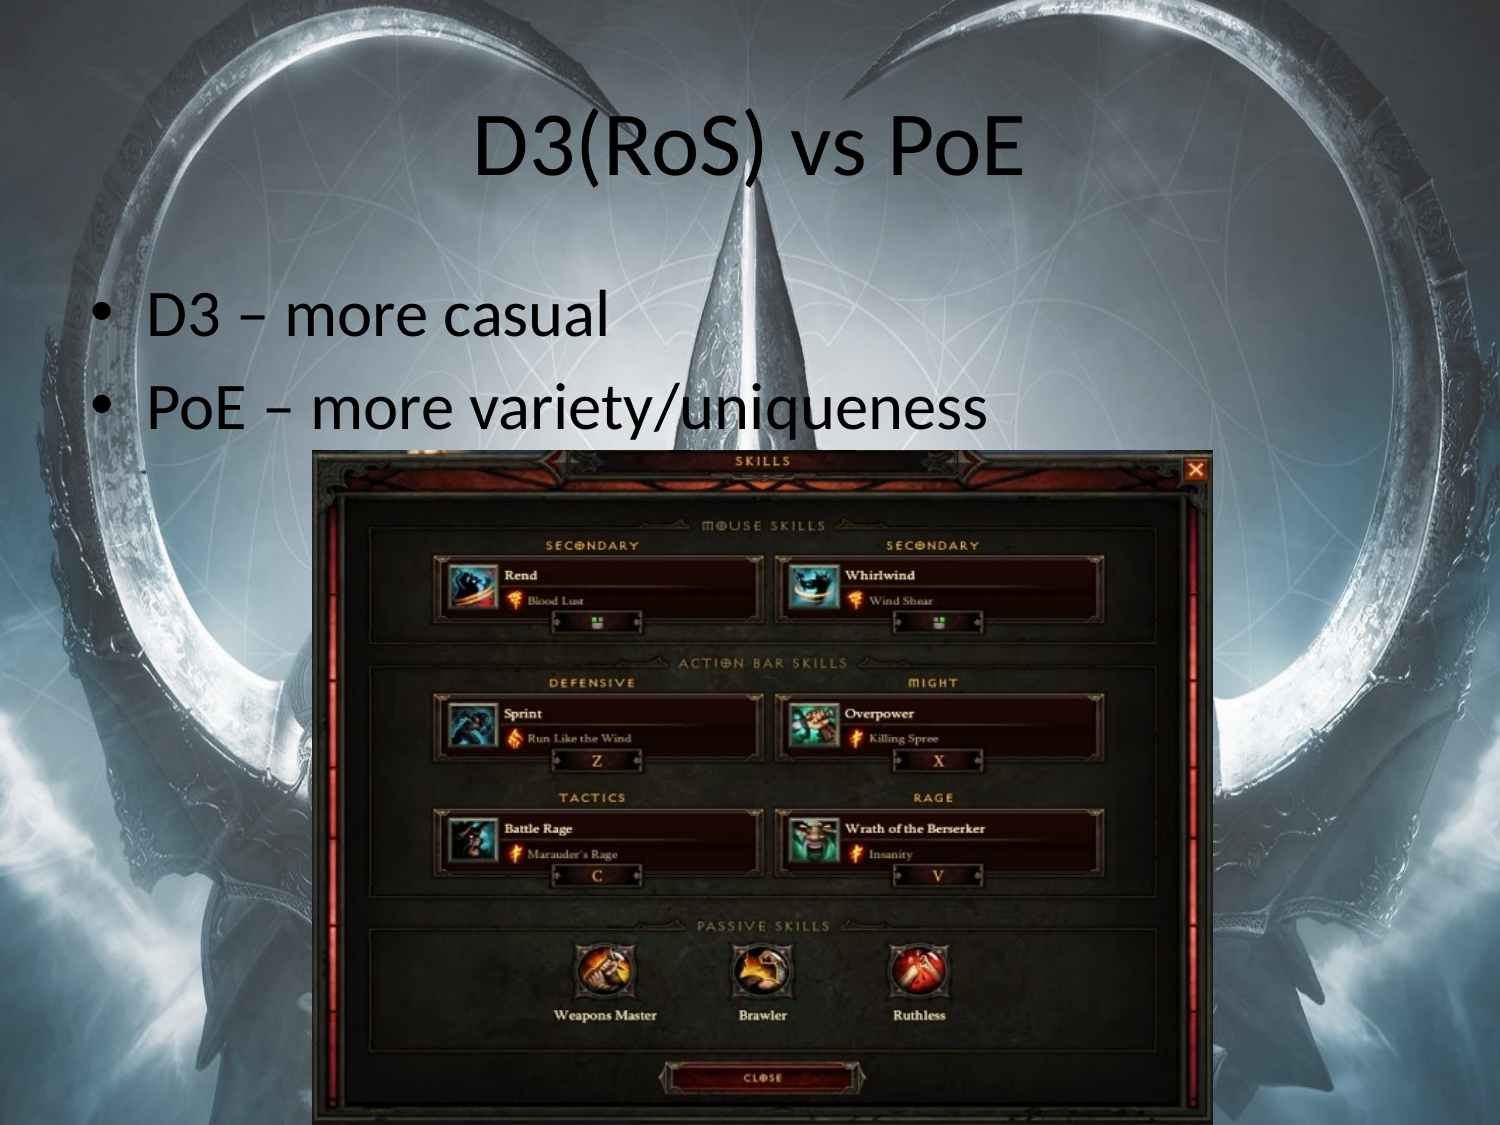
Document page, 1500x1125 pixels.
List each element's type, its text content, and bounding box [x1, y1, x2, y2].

list D3 – more casual PoE – more variety/uniqueness [75, 262, 1425, 1005]
title D3(RoS) vs PoE [75, 45, 1425, 233]
picture [312, 449, 1213, 1125]
